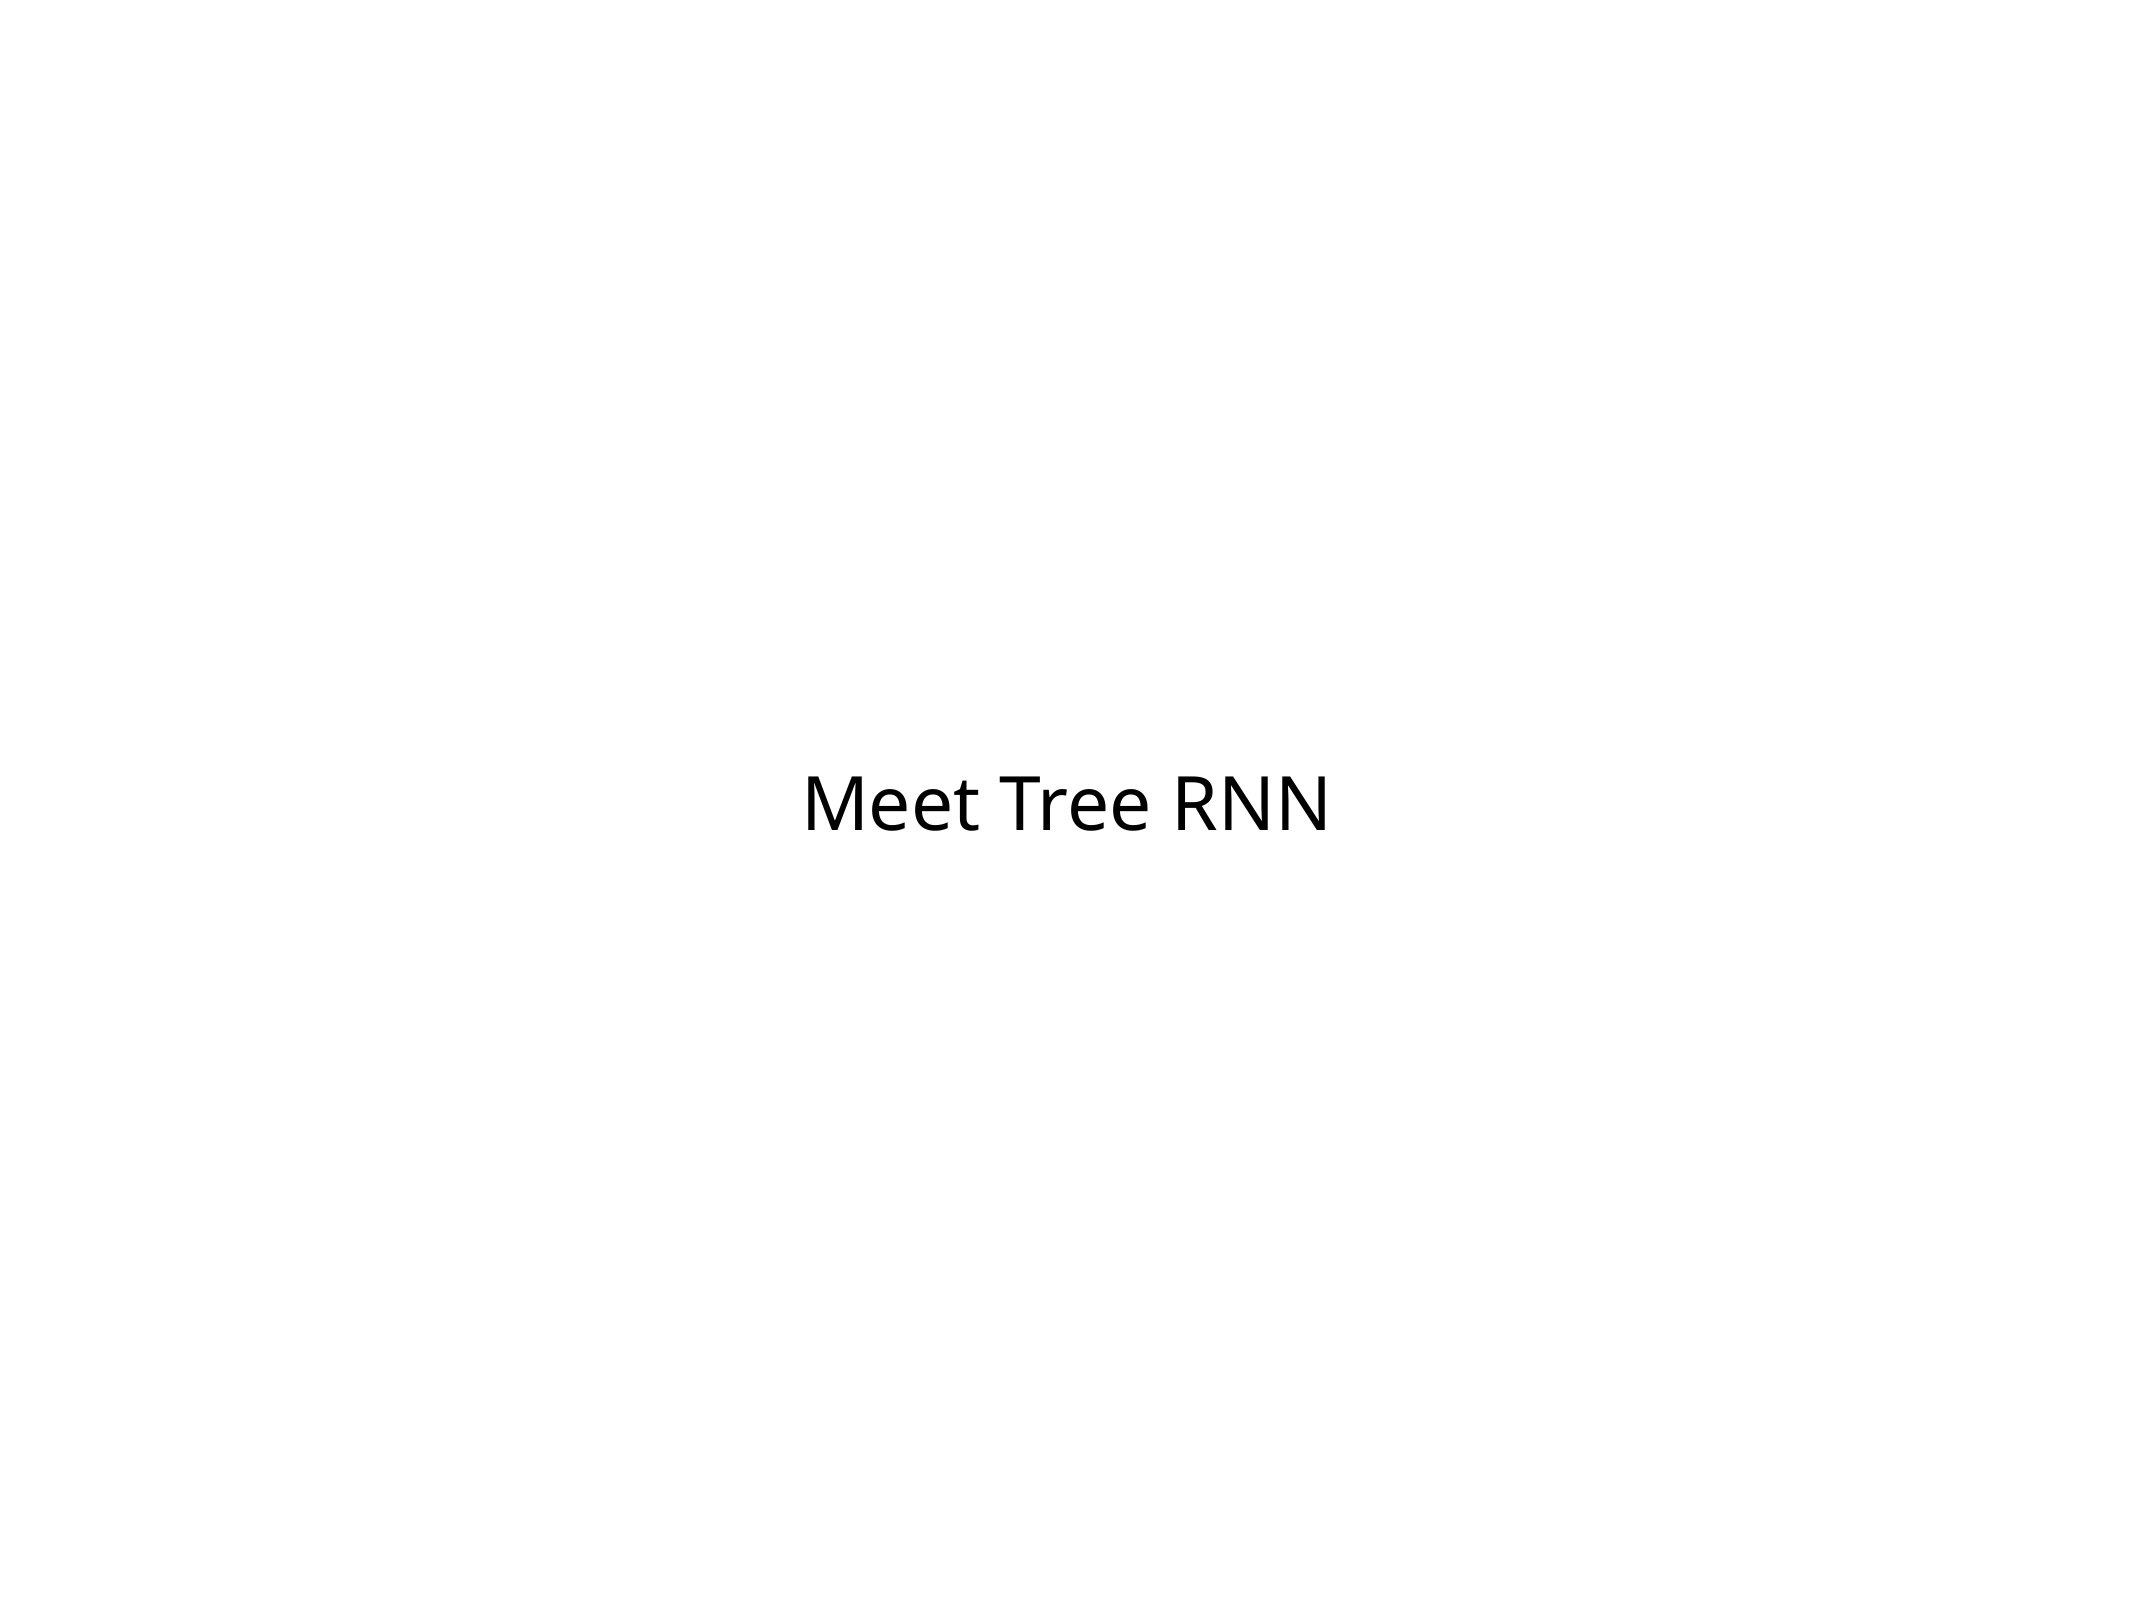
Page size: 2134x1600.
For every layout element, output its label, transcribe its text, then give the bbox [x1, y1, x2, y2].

text_box Meet Tree RNN [792, 746, 1341, 854]
